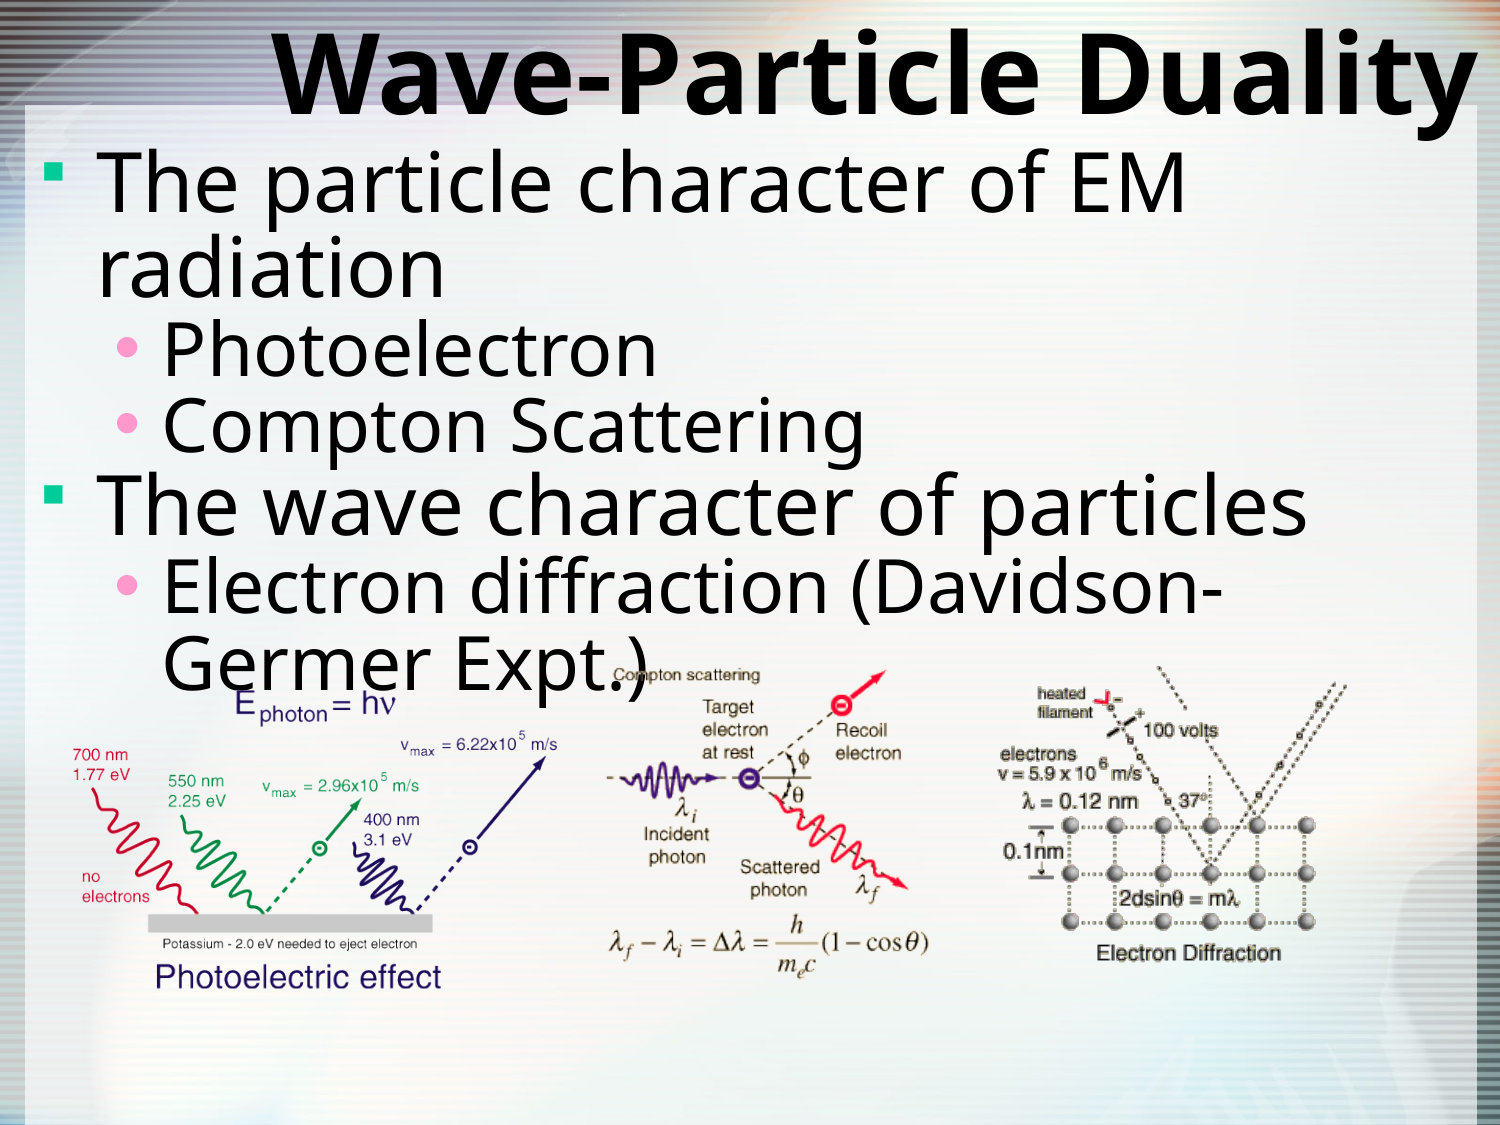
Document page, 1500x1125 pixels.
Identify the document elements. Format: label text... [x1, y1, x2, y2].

title Wave-Particle Duality [35, 6, 1495, 133]
list The particle character of EM radiation Photoelectron Compton Scattering The wave character of particles Electron diffraction (Davidson-Germer Expt.) [24, 137, 1476, 1076]
picture [0, 0, 1500, 1125]
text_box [599, 662, 933, 988]
